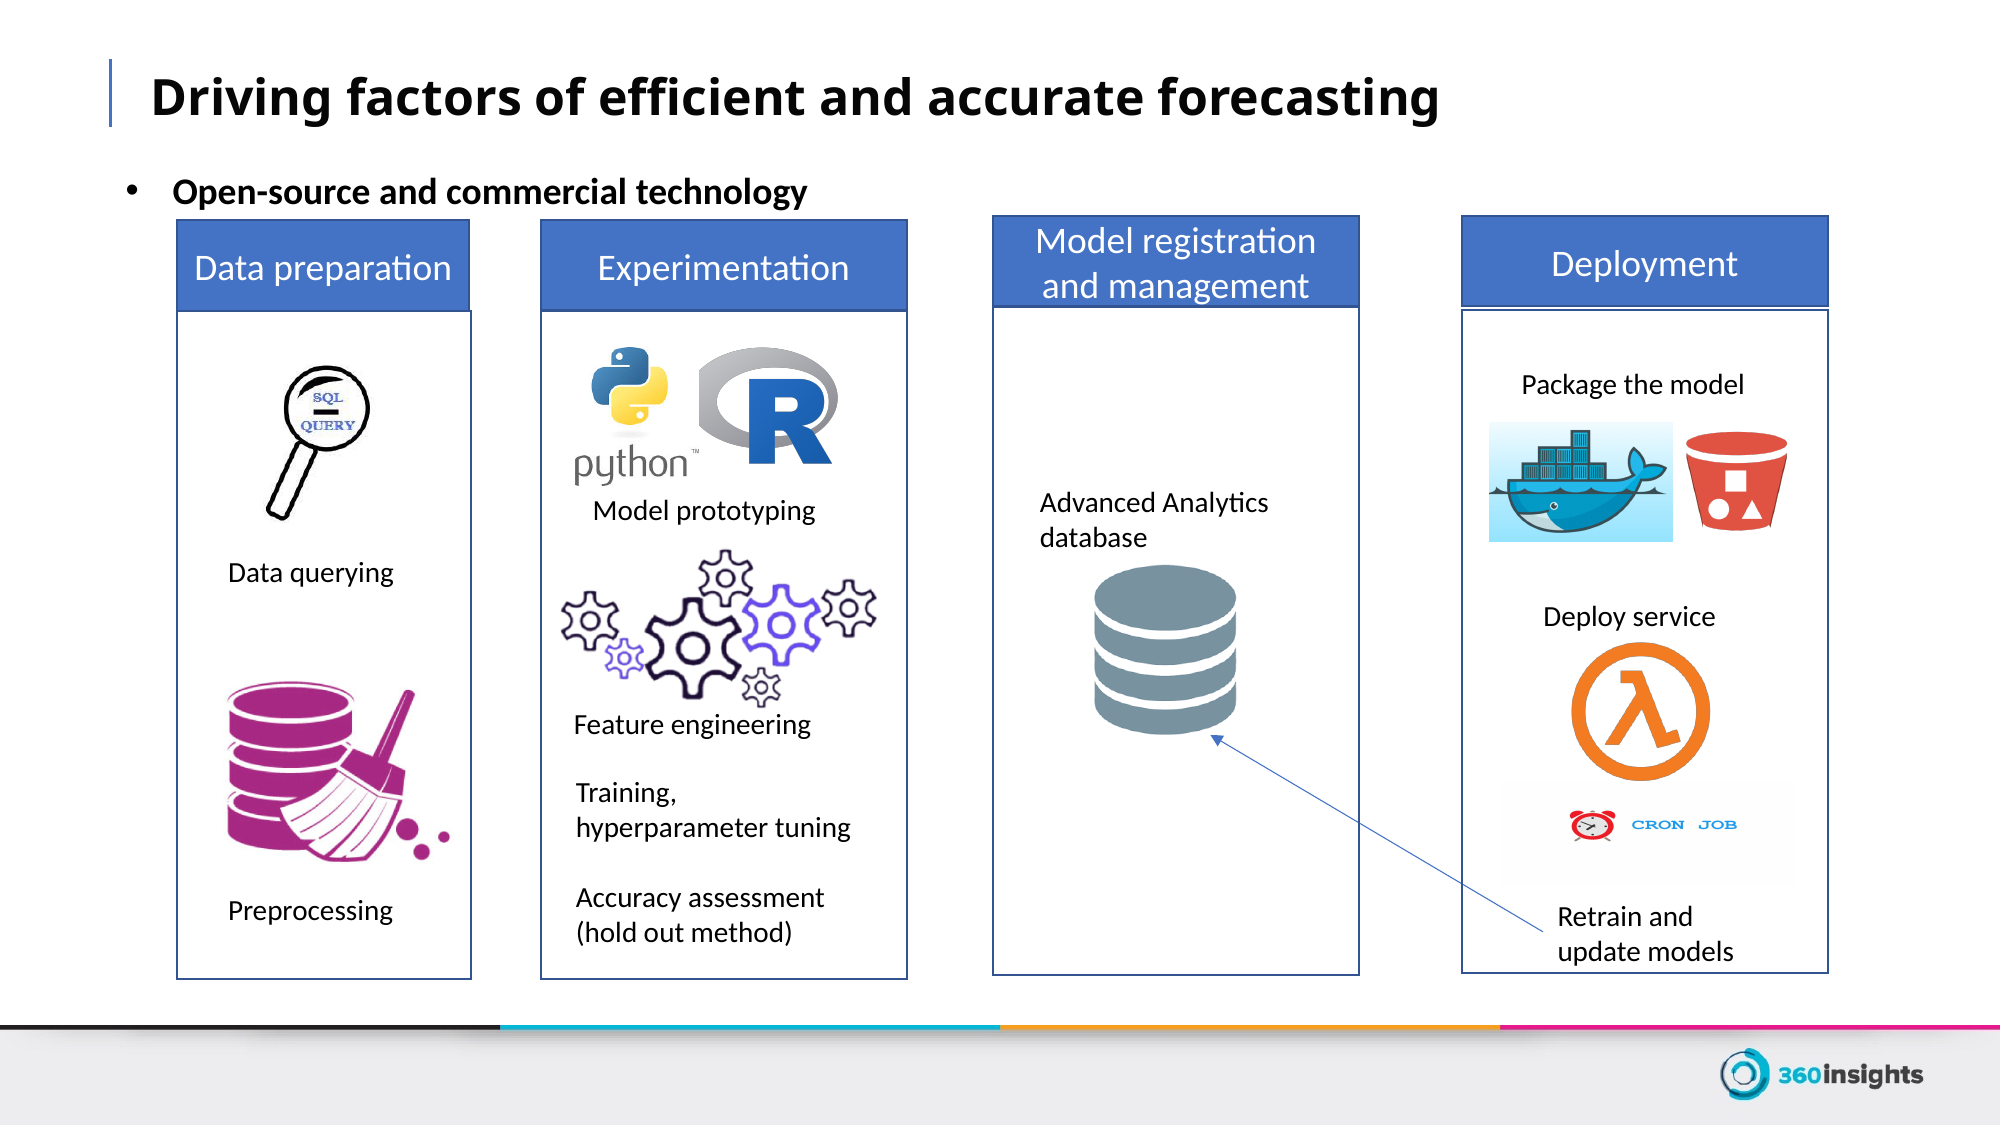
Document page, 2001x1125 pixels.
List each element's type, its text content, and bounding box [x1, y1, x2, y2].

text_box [157, 220, 490, 979]
text_box Open-source and commercial technology [110, 159, 841, 220]
picture [0, 1025, 2000, 1125]
text_box Driving factors of efficient and accurate forecasting [140, 67, 1895, 123]
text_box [992, 215, 1370, 975]
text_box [1210, 215, 1828, 976]
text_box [540, 220, 907, 979]
